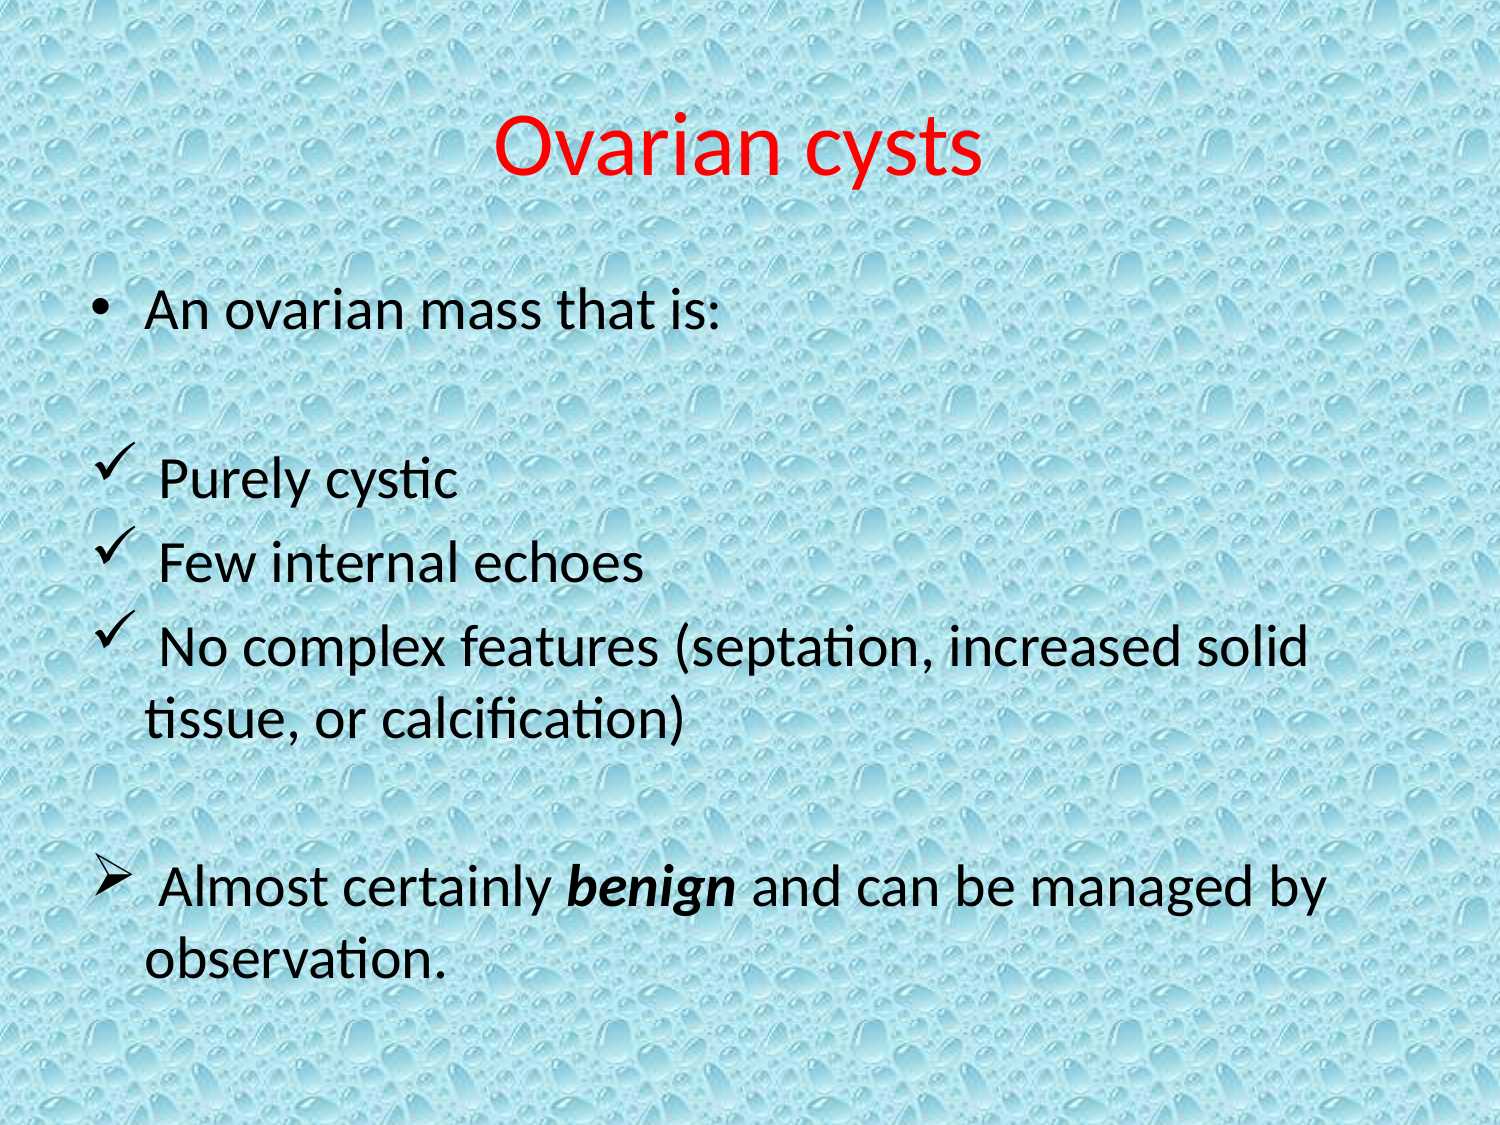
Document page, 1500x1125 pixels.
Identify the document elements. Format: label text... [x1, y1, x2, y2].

picture [0, 0, 1500, 1125]
title Ovarian cysts [75, 45, 1425, 233]
list An ovarian mass that is: Purely cystic Few internal echoes No complex features (septation, increased solid tissue, or calcification) Almost certainly benign and can be managed by observation. [75, 262, 1425, 1005]
